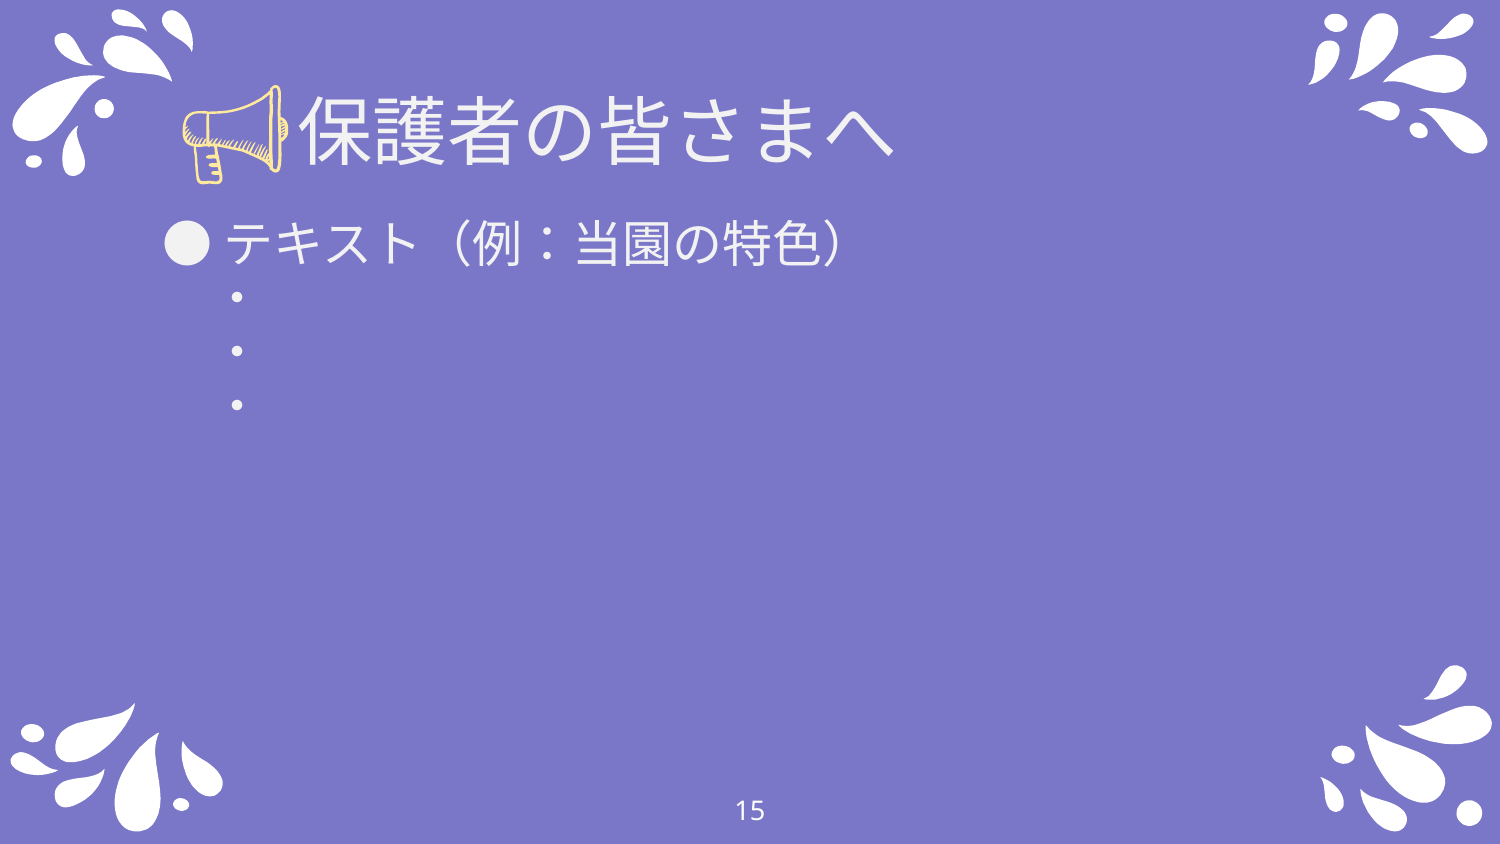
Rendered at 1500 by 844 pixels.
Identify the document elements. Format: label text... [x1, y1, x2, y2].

slide_number 15 [705, 779, 795, 844]
text_box 保護者の皆さまへ [283, 87, 1343, 184]
text_box [182, 85, 289, 185]
text_box ●テキスト（例：当園の特色） ・ ・ ・ [147, 212, 1311, 443]
